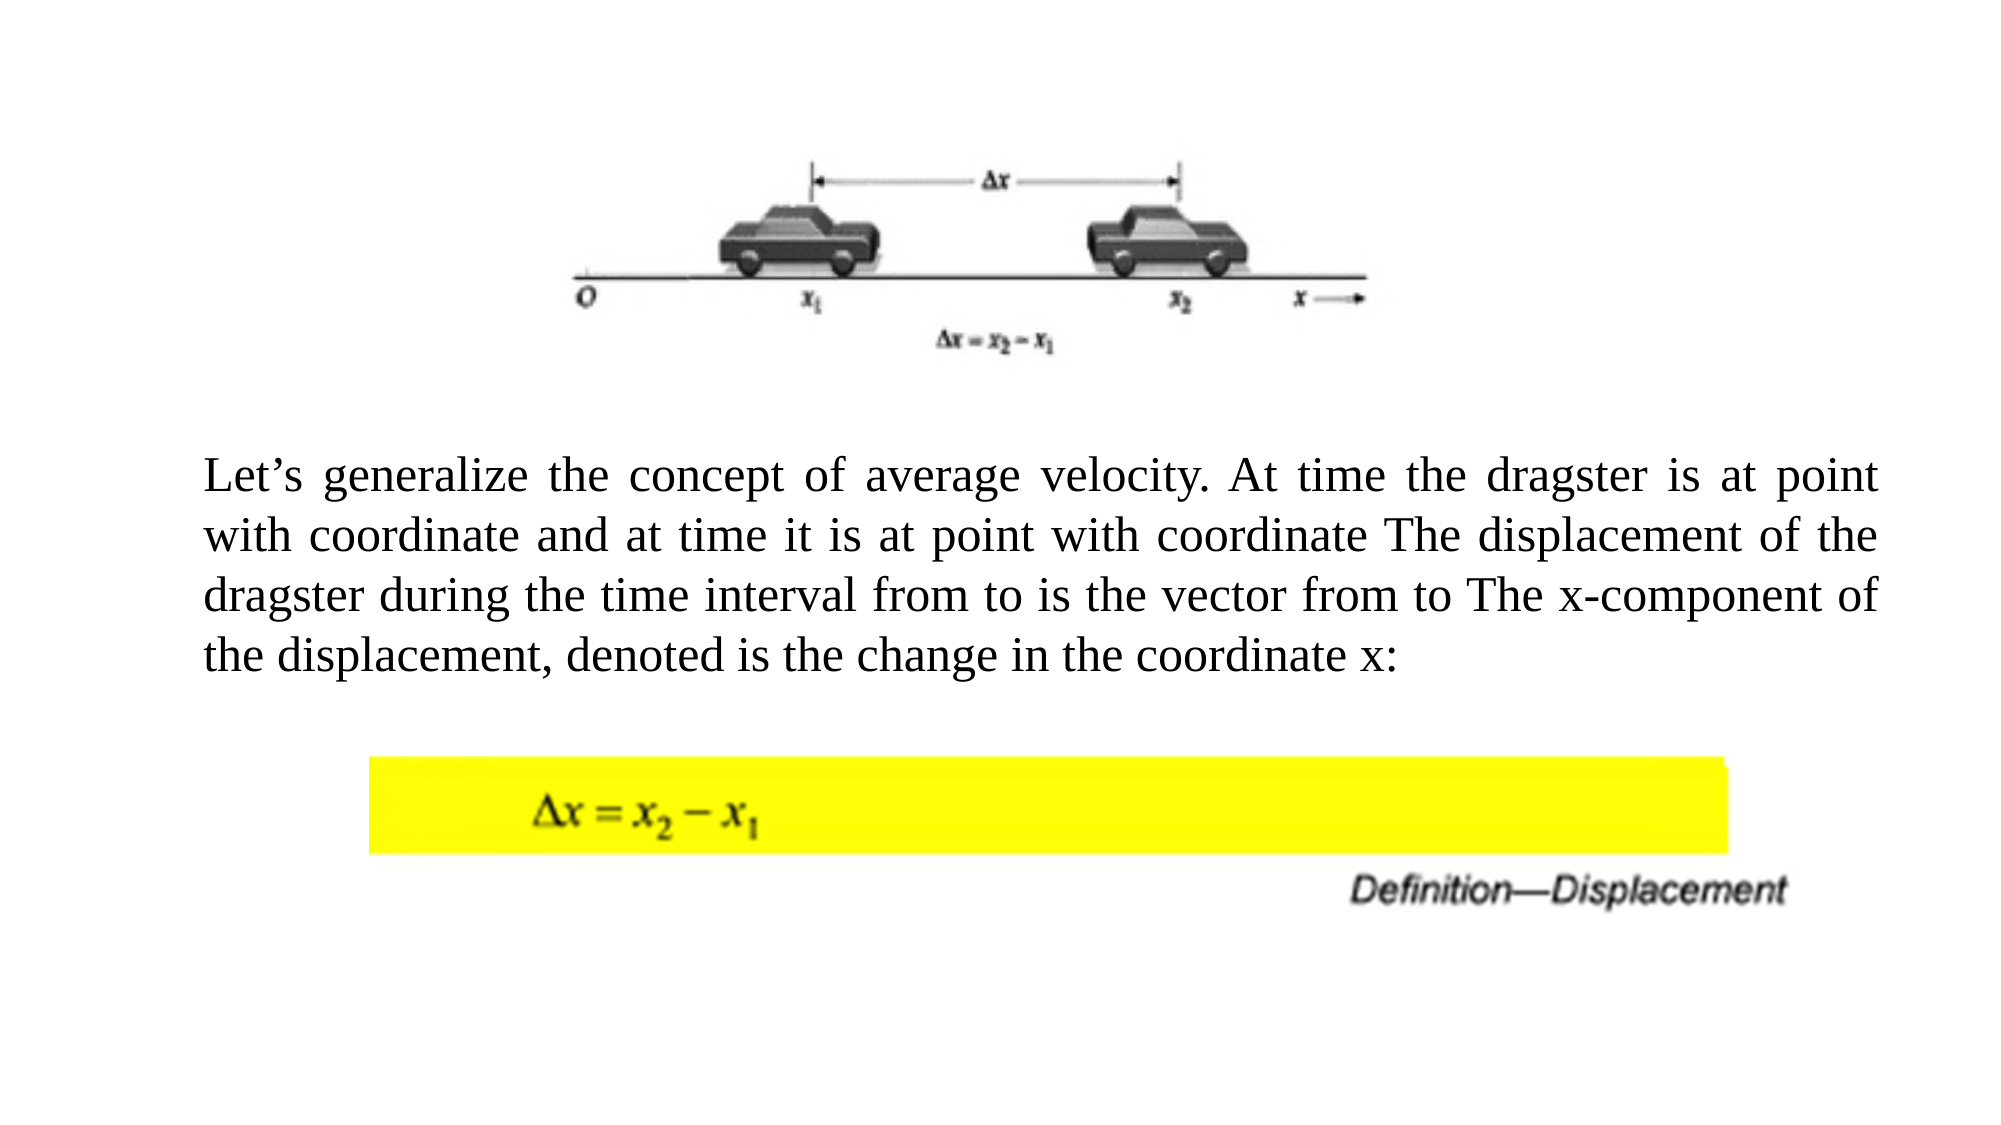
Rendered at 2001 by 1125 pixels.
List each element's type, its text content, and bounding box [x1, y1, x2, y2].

picture [369, 755, 1801, 927]
text_box Let’s generalize the concept of average velocity. At time the dragster is at point with coordinate and at time it is at point with coordinate The displacement of the dragster during the time interval from to is the vector from to The x-component of the displacement, denoted is the change in the coordinate x: [188, 434, 1896, 690]
picture [509, 62, 1396, 371]
